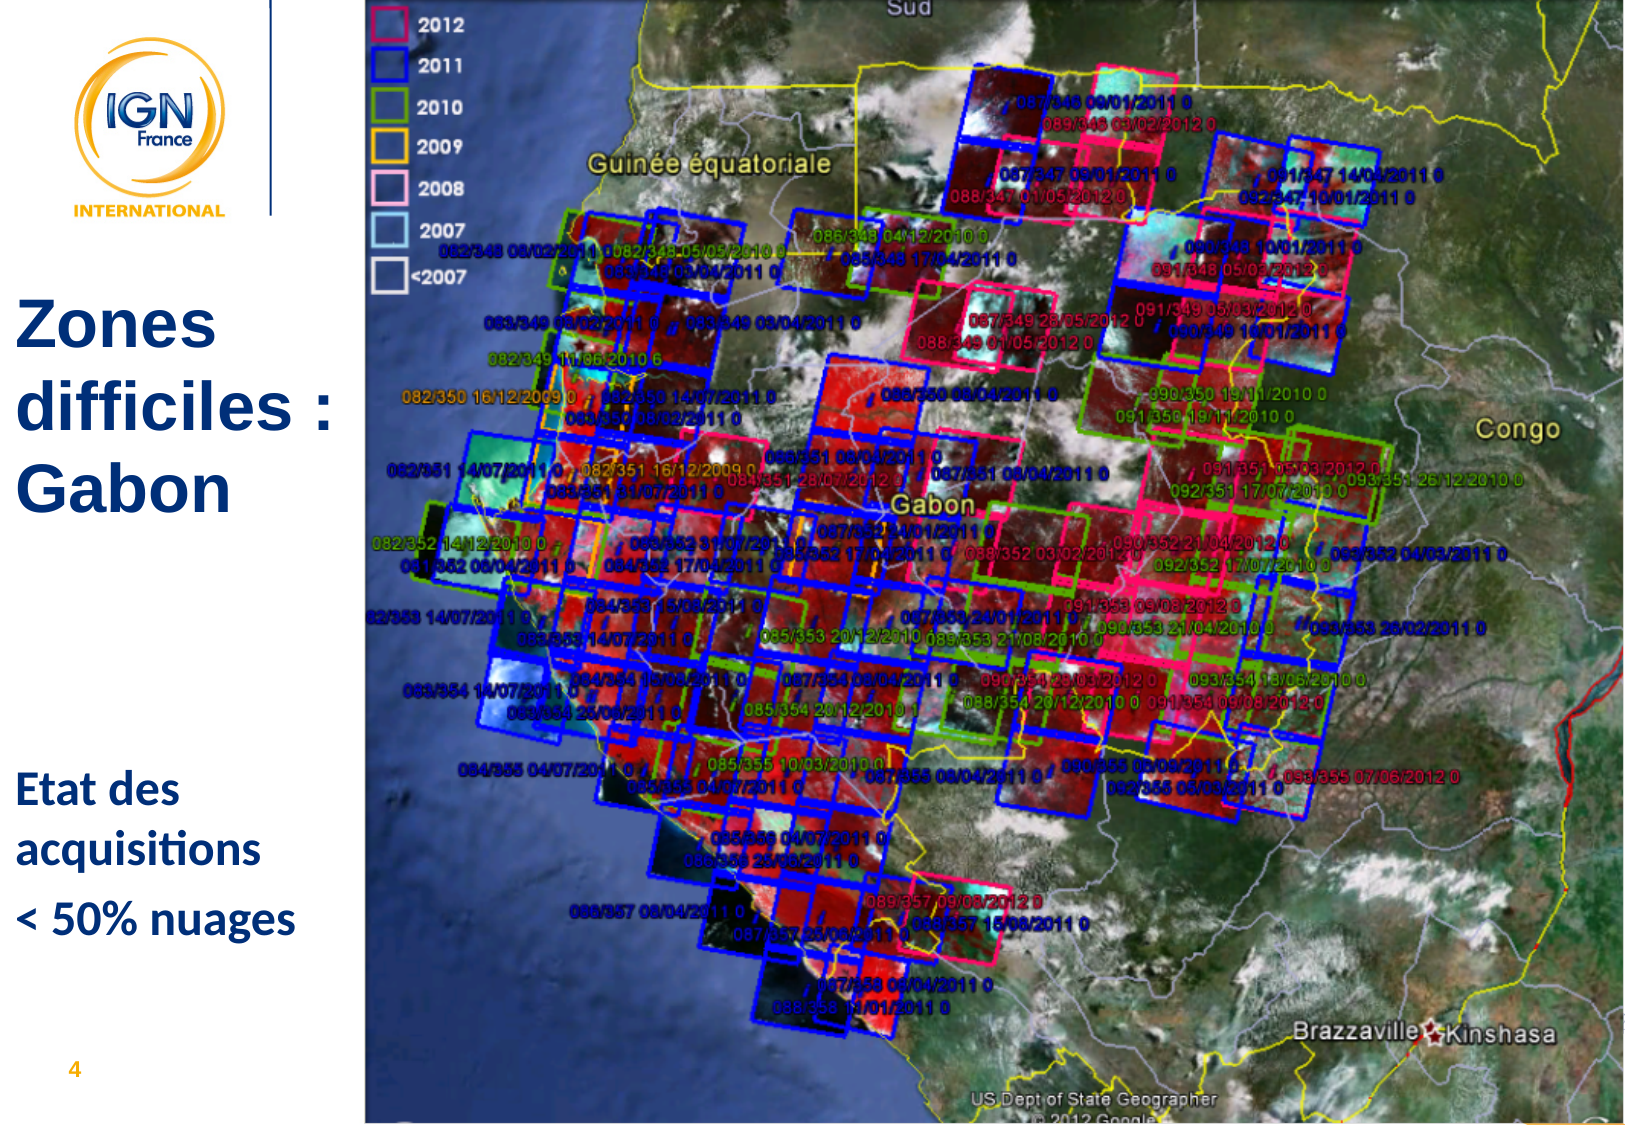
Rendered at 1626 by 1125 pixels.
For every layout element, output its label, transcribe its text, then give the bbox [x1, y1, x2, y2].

picture [0, 0, 1625, 1125]
list Etat des acquisitions < 50% nuages [0, 747, 359, 1125]
title Zones difficiles : Gabon [0, 309, 358, 497]
